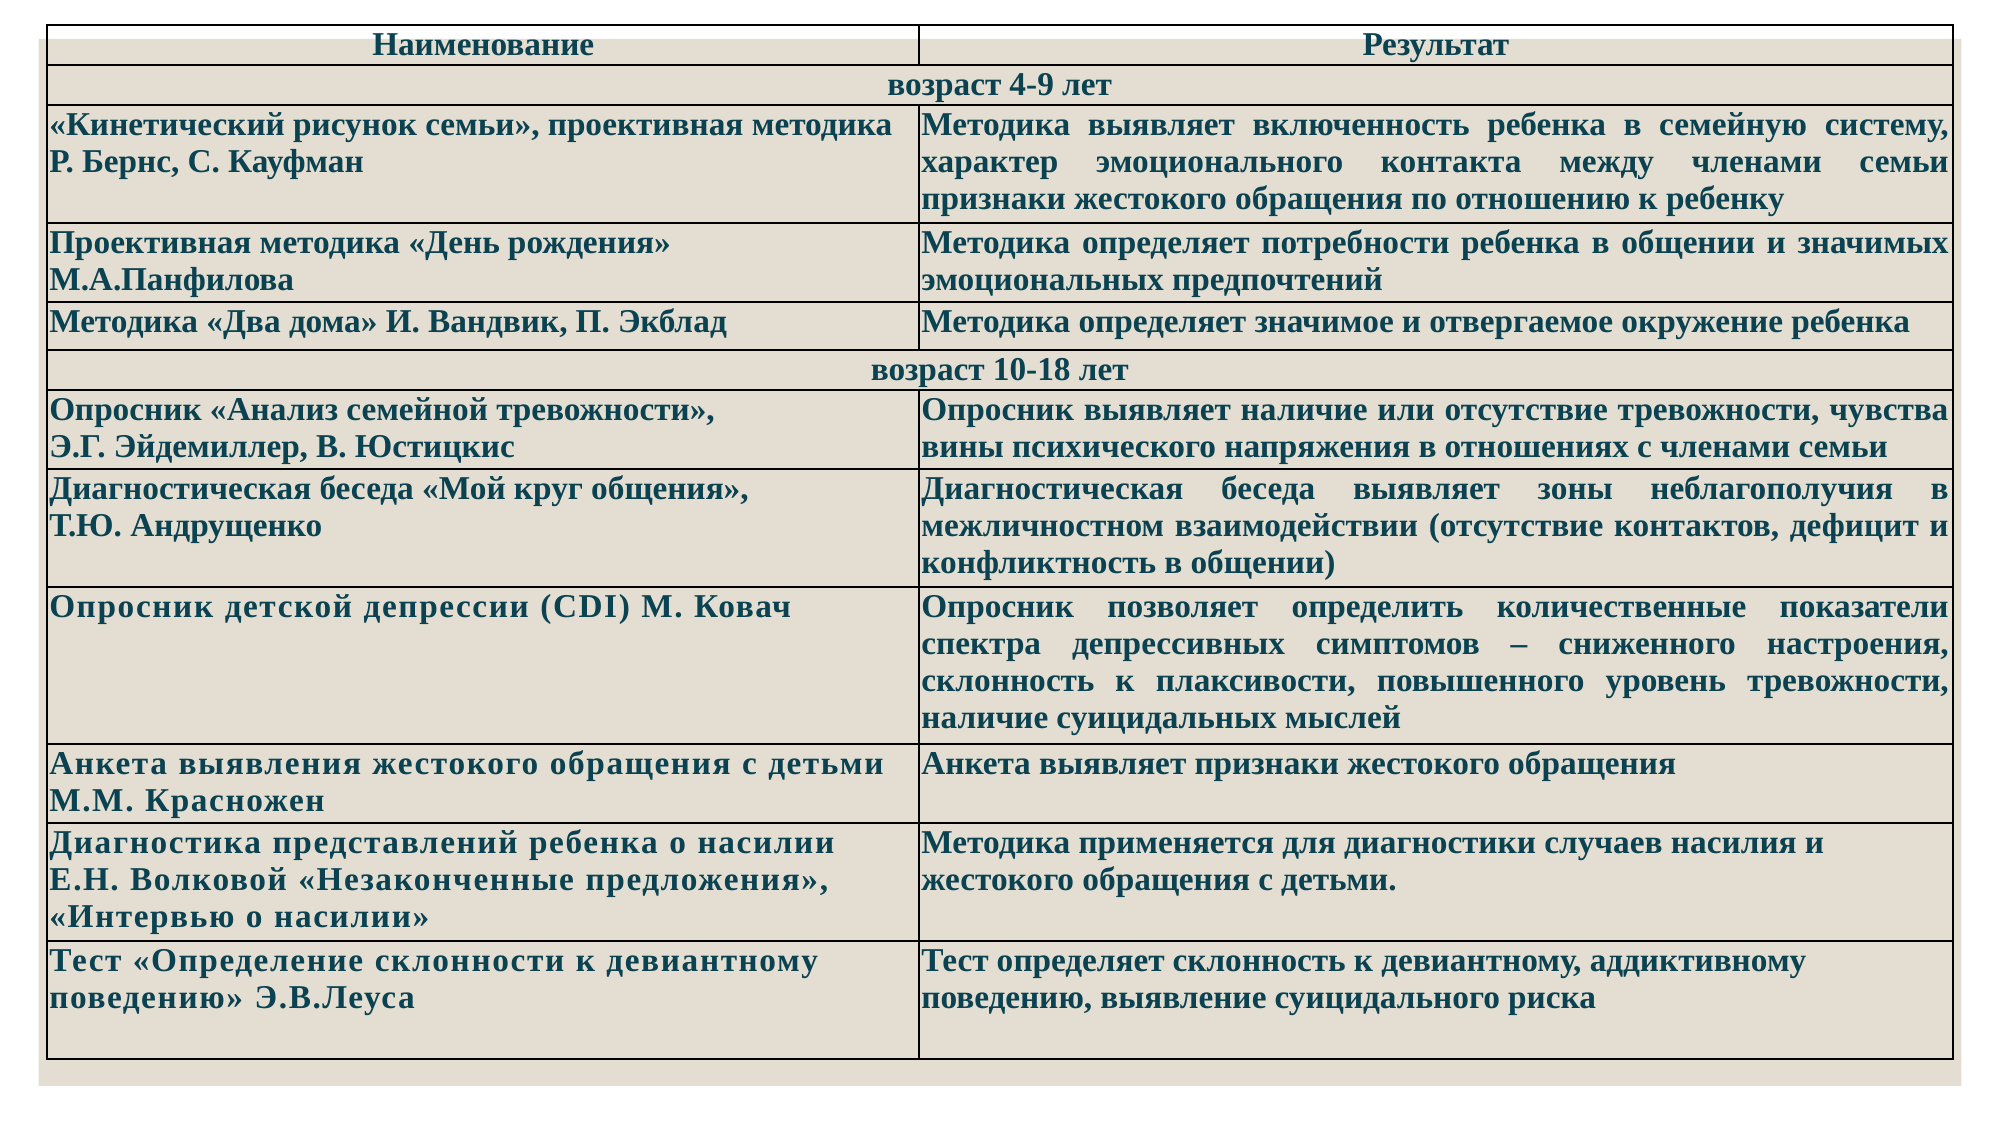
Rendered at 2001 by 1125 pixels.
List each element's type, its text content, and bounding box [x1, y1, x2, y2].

table_cell Диагностическая беседа «Мой круг общения», Т.Ю. Андрущенко [48, 470, 918, 586]
table_cell Диагностическая беседа выявляет зоны неблагополучия в межличностном взаимодействии (отсутствие контактов, дефицит и конфликтность в общении) [920, 470, 1952, 586]
table_header Результат [920, 26, 1952, 64]
table_cell Опросник «Анализ семейной тревожности», Э.Г. Эйдемиллер, В. Юстицкис [48, 391, 918, 468]
table_cell Методика выявляет включенность ребенка в семейную систему, характер эмоционального контакта между членами семьи признаки жестокого обращения по отношению к ребенку [920, 106, 1952, 222]
table_cell Тест «Определение склонности к девиантному поведению» Э.В.Леуса [48, 942, 918, 1058]
table_cell Методика «Два дома» И. Вандвик, П. Экблад [48, 303, 918, 349]
table_cell возраст 10-18 лет [48, 351, 1952, 389]
table_cell Опросник выявляет наличие или отсутствие тревожности, чувства вины психического напряжения в отношениях с членами семьи [920, 391, 1952, 468]
table_cell Диагностика представлений ребенка о насилии Е.Н. Волковой «Незаконченные предложения», «Интервью о насилии» [48, 824, 918, 940]
table_cell Опросник детской депрессии (CDI) М. Ковач [48, 588, 918, 743]
table_header Наименование [48, 26, 918, 64]
table_cell Анкета выявляет признаки жестокого обращения [920, 745, 1952, 822]
table_cell Опросник позволяет определить количественные показатели спектра депрессивных симптомов – сниженного настроения, склонность к плаксивости, повышенного уровень тревожности, наличие суицидальных мыслей [920, 588, 1952, 743]
table_cell «Кинетический рисунок семьи», проективная методика Р. Бернс, С. Кауфман [48, 106, 918, 222]
table_cell возраст 4-9 лет [48, 66, 1952, 104]
table_cell Методика применяется для диагностики случаев насилия и жестокого обращения с детьми. [920, 824, 1952, 940]
table_cell Анкета выявления жестокого обращения с детьми М.М. Красножен [48, 745, 918, 822]
table_cell Проективная методика «День рождения» М.А.Панфилова [48, 224, 918, 301]
table_cell Тест определяет склонность к девиантному, аддиктивному поведению, выявление суицидального риска [920, 942, 1952, 1058]
table_cell Методика определяет значимое и отвергаемое окружение ребенка [920, 303, 1952, 349]
table_cell Методика определяет потребности ребенка в общении и значимых эмоциональных предпочтений [920, 224, 1952, 301]
